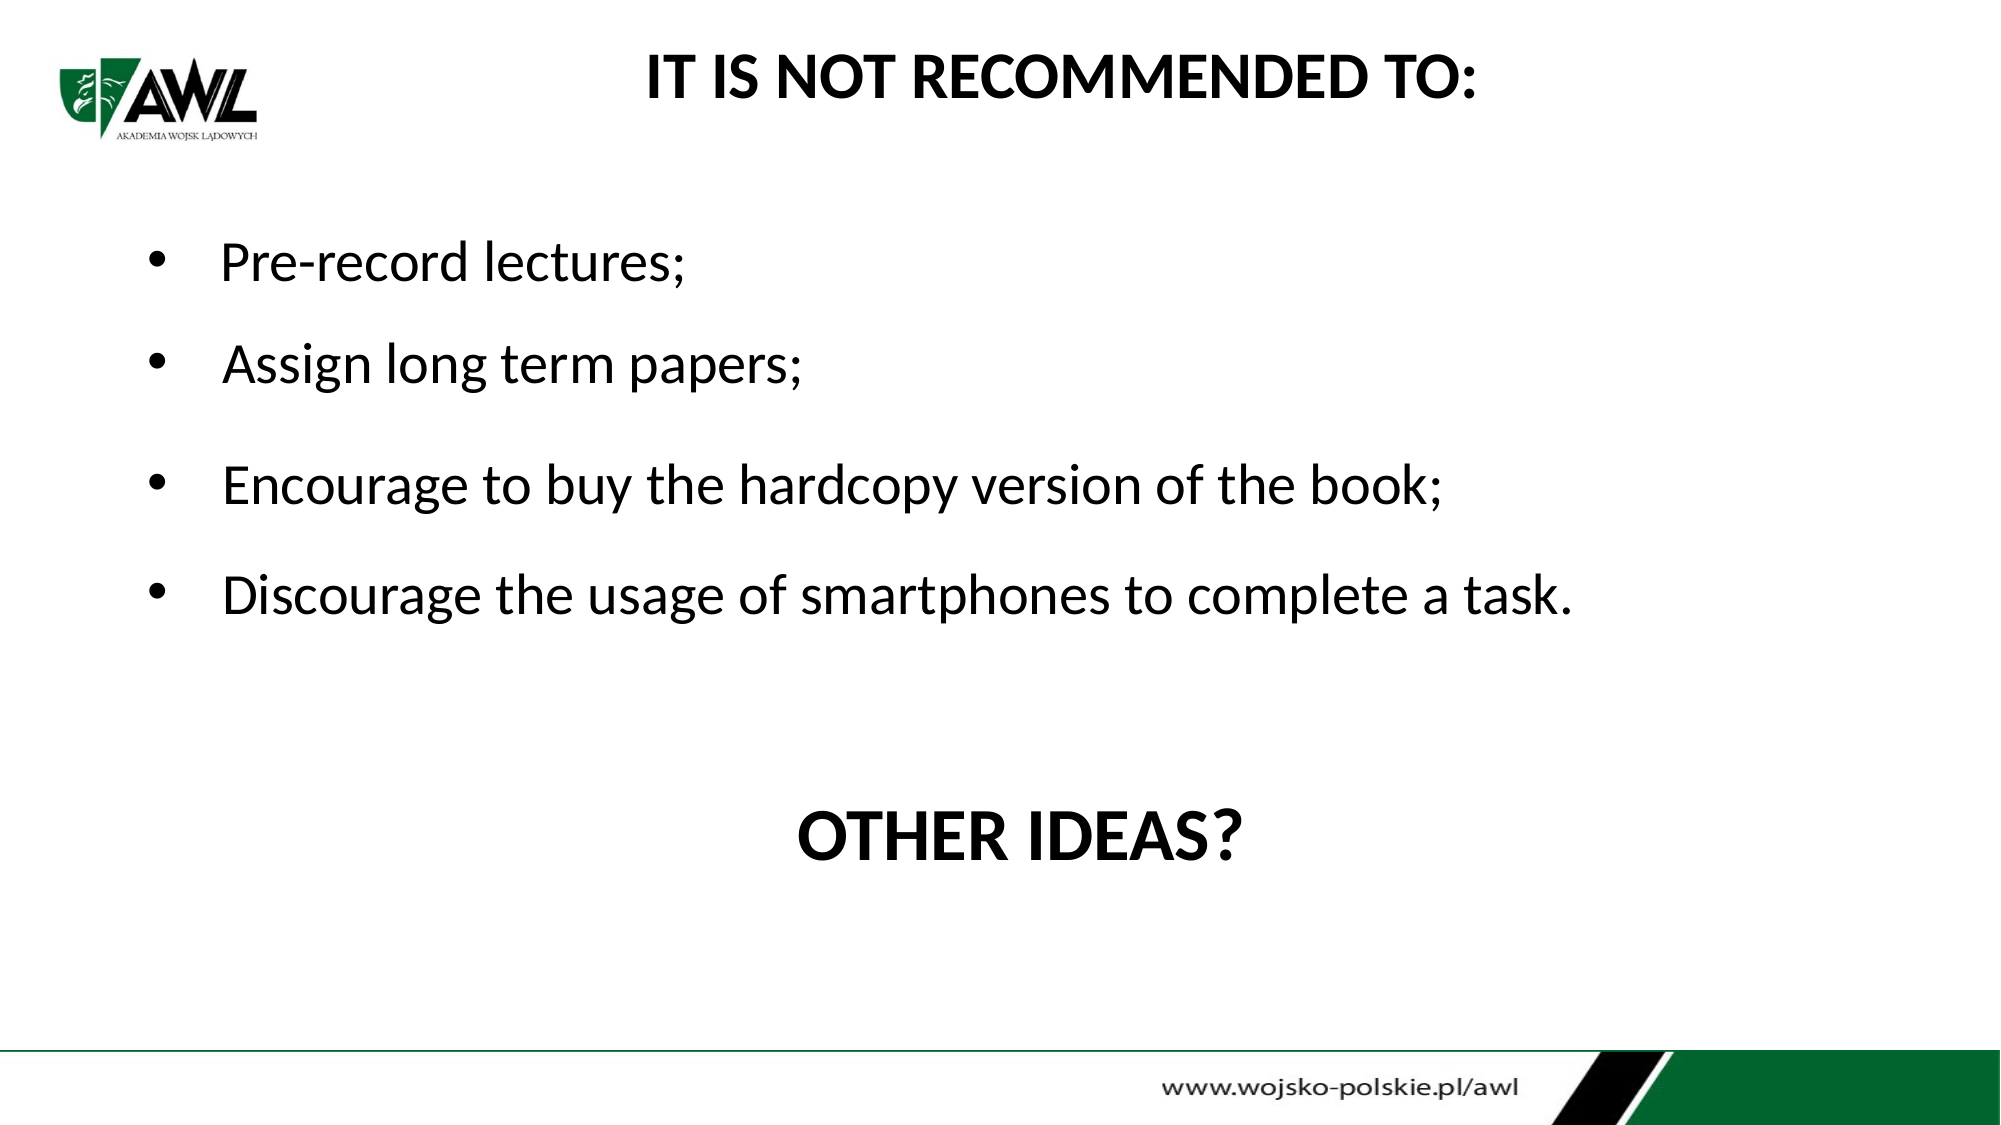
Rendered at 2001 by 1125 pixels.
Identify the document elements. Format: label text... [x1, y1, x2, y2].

text_box Pre-record lectures; [132, 216, 1569, 301]
picture [7, 4, 257, 141]
text_box OTHER IDEAS? [303, 778, 1740, 884]
text_box IT IS NOT RECOMMENDED TO: [303, 24, 1822, 120]
picture [0, 1049, 2000, 1125]
text_box Discourage the usage of smartphones to complete a task. [132, 548, 1661, 634]
text_box Assign long term papers; [132, 317, 1569, 403]
text_box Encourage to buy the hardcopy version of the book; [132, 438, 1569, 524]
